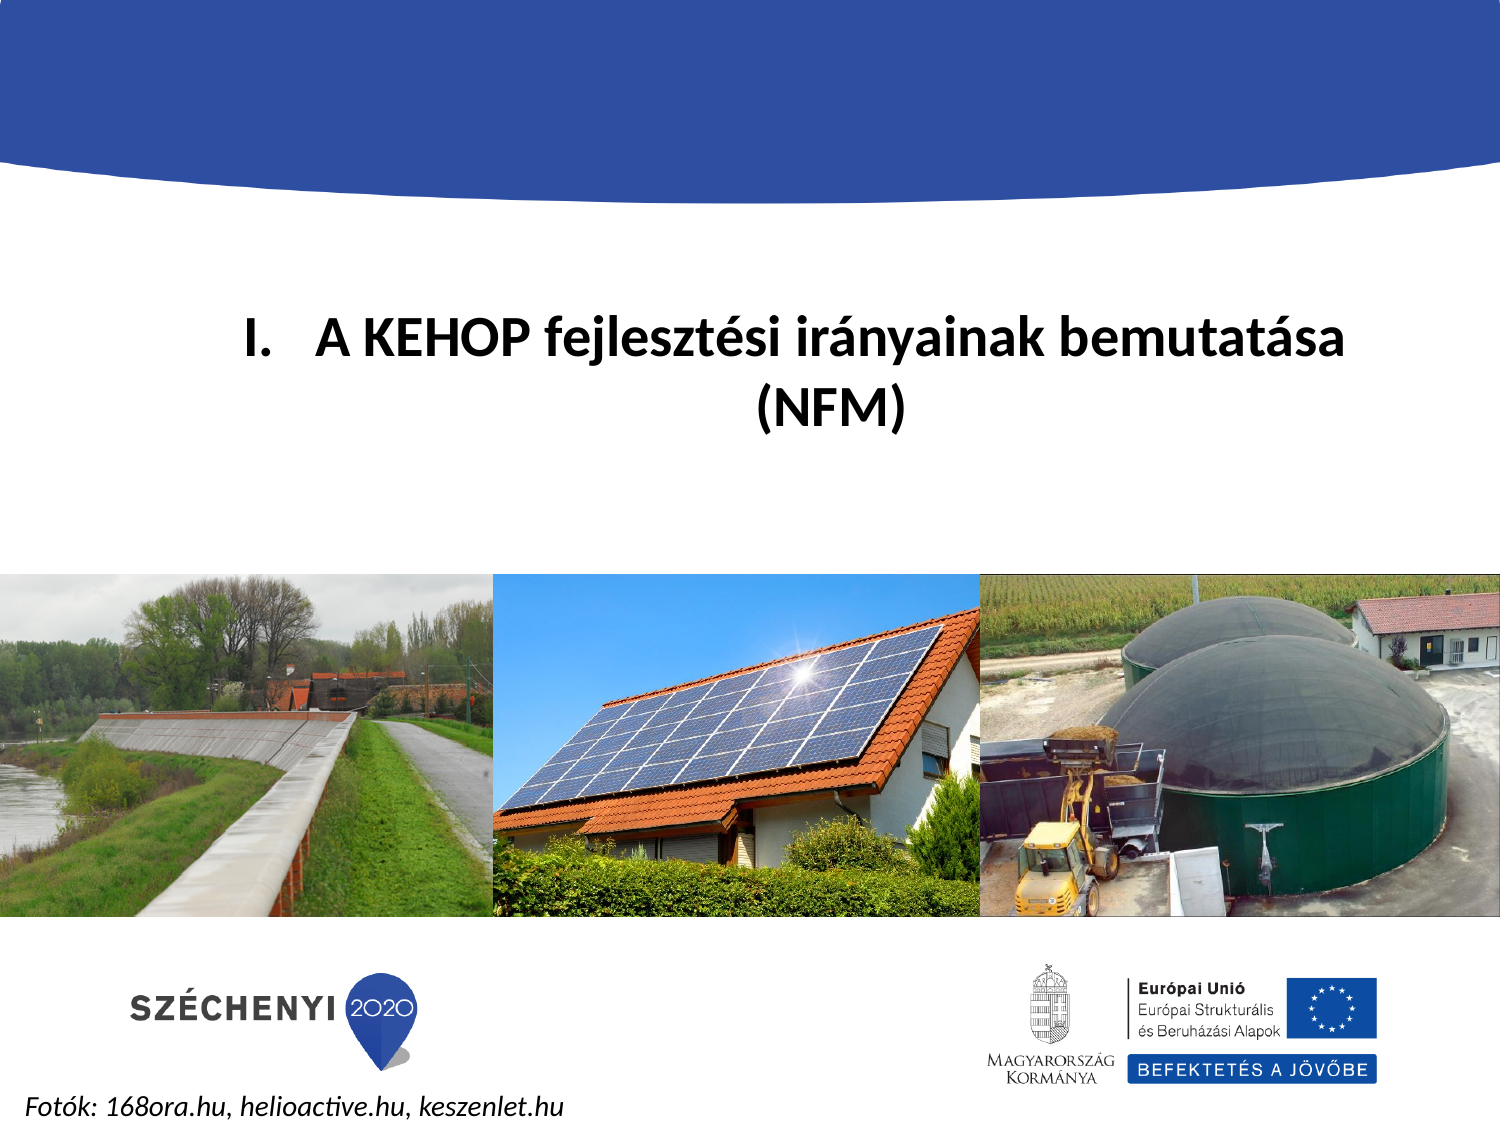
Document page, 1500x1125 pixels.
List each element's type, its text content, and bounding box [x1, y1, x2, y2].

picture [0, 0, 1500, 1125]
text_box A KEHOP fejlesztési irányainak bemutatása (NFM) [133, 290, 1398, 446]
text_box Fotók: 168ora.hu, helioactive.hu, keszenlet.hu [0, 1062, 637, 1125]
